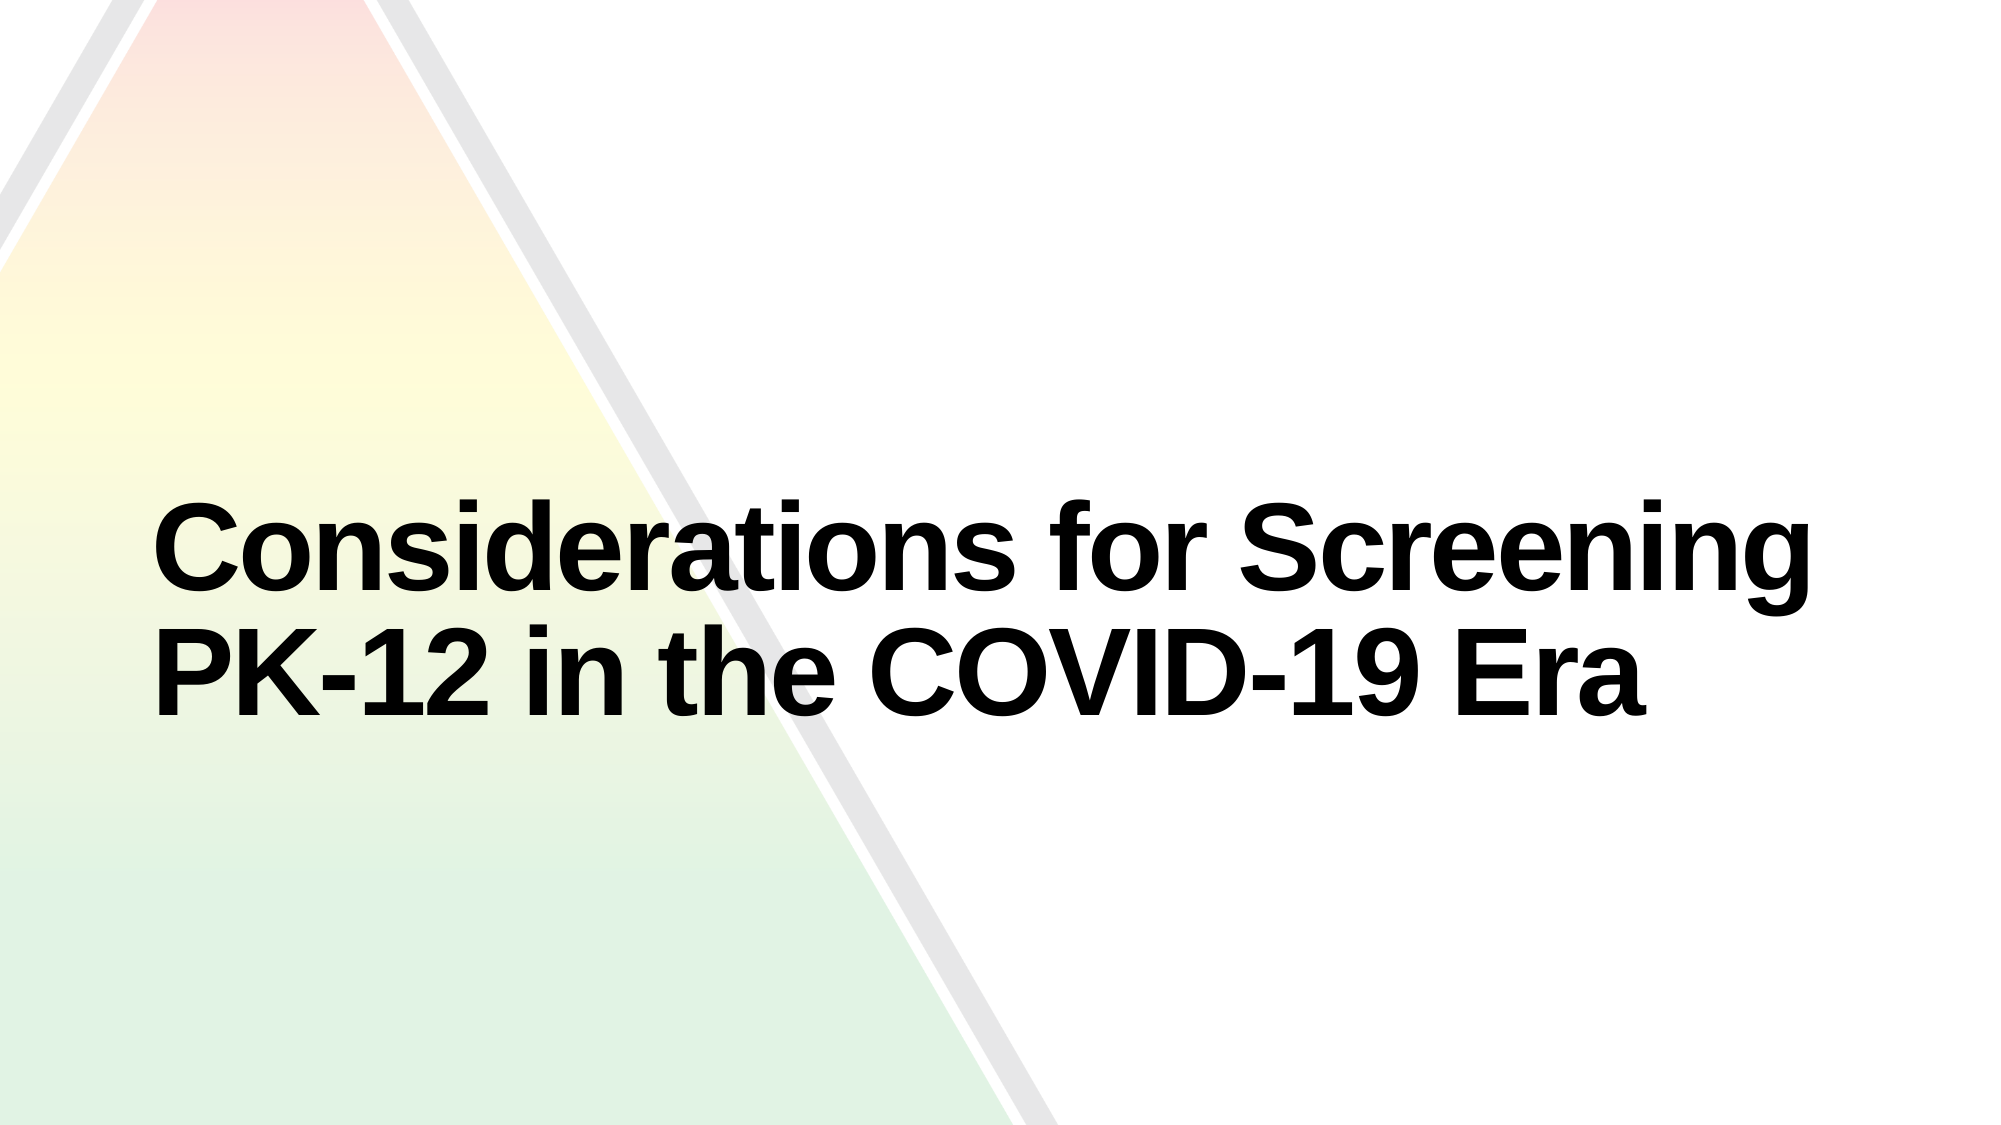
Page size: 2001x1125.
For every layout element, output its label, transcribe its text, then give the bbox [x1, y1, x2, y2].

title Considerations for Screening PK-12 in the COVID-19 Era [136, 280, 1862, 749]
